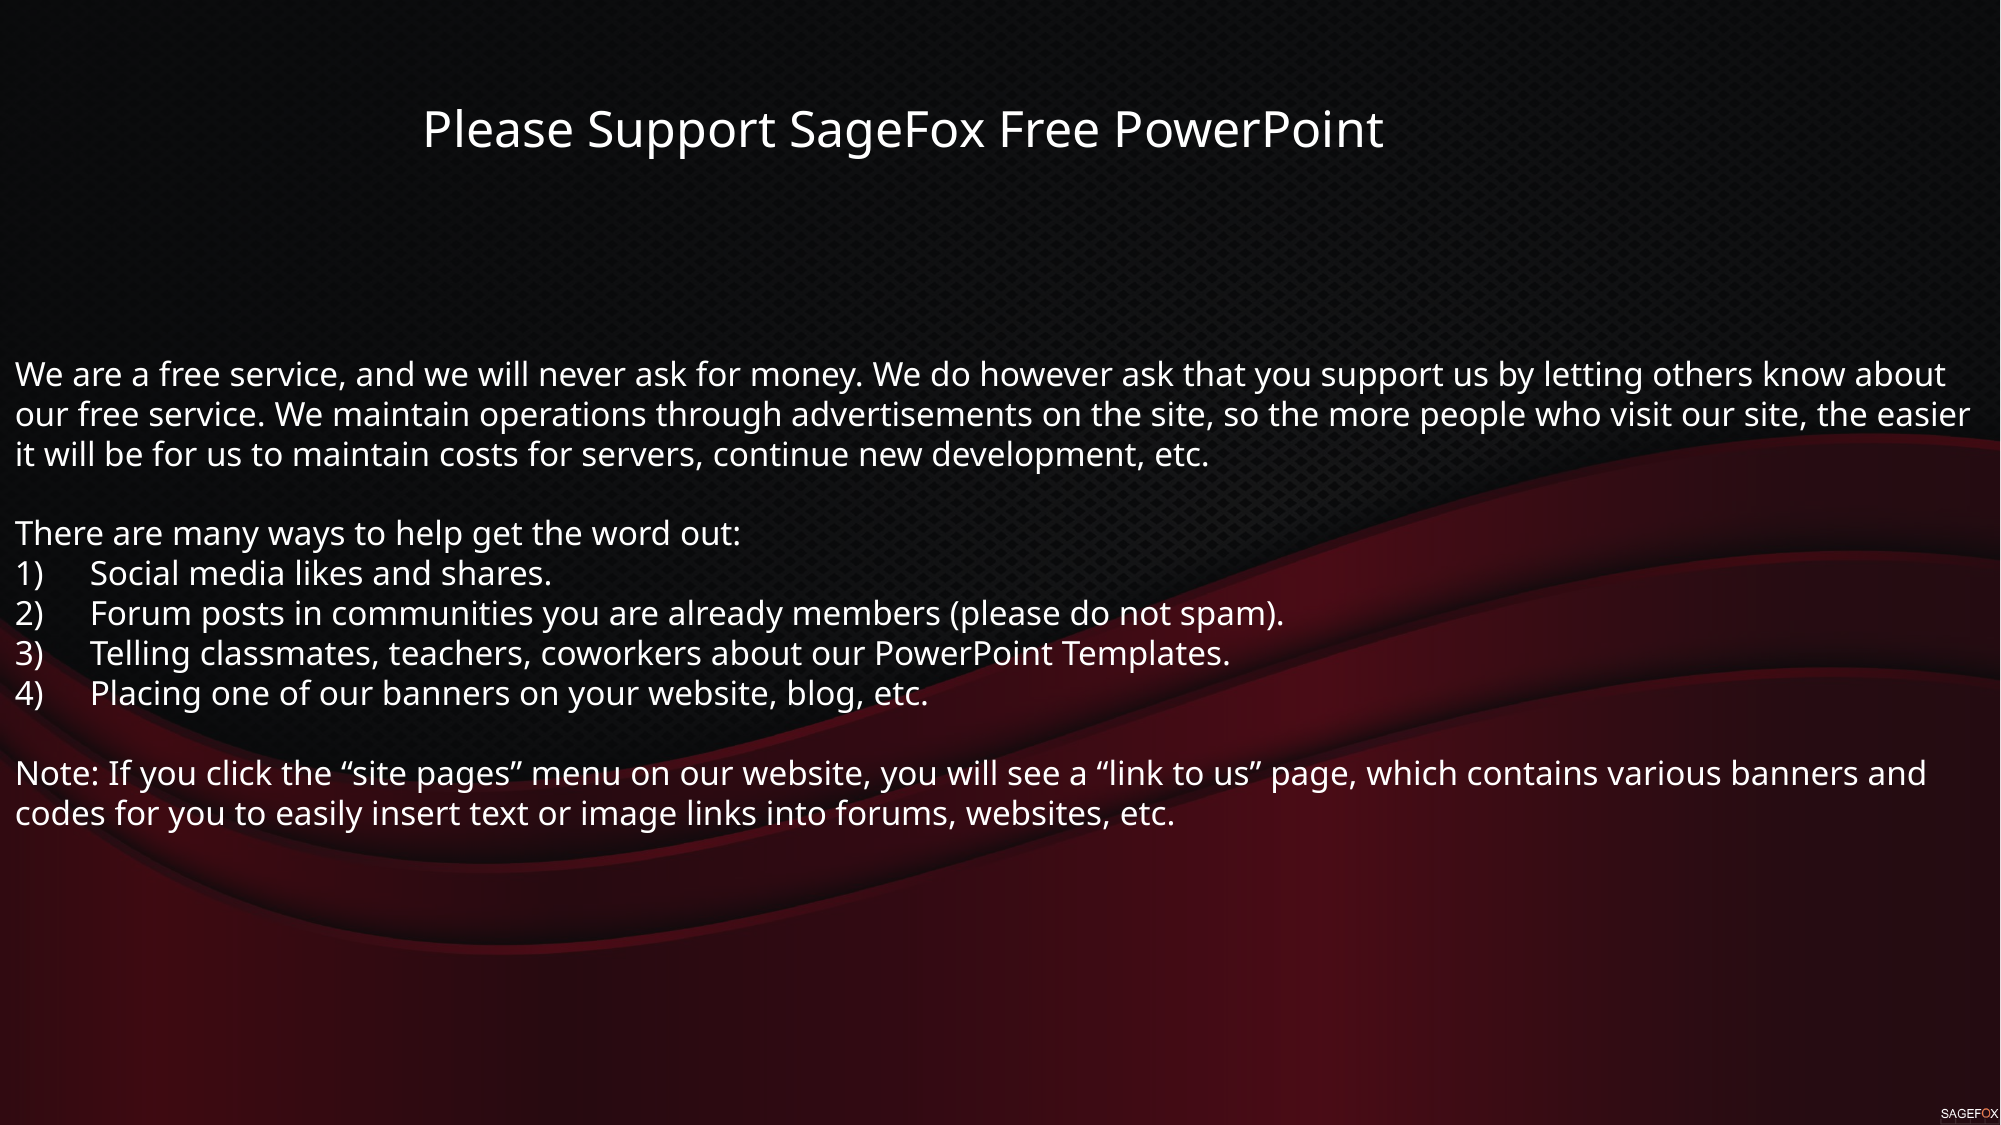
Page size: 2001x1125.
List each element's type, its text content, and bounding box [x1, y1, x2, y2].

title Please Support SageFox Free PowerPoint [363, 72, 1444, 190]
text_box We are a free service, and we will never ask for money. We do however ask that you support us by letting others know about our free service. We maintain operations through advertisements on the site, so the more people who visit our site, the easier it will be for us to maintain costs for servers, continue new development, etc. There are many ways to help get the word out: Social media likes and shares. Forum posts in communities you are already members (please do not spam). Telling classmates, teachers, coworkers about our PowerPoint Templates. Placing one of our banners on your website, blog, etc. Note: If you click the “site pages” menu on our website, you will see a “link to us” page, which contains various banners and codes for you to easily insert text or image links into forums, websites, etc. [0, 0, 2000, 1125]
